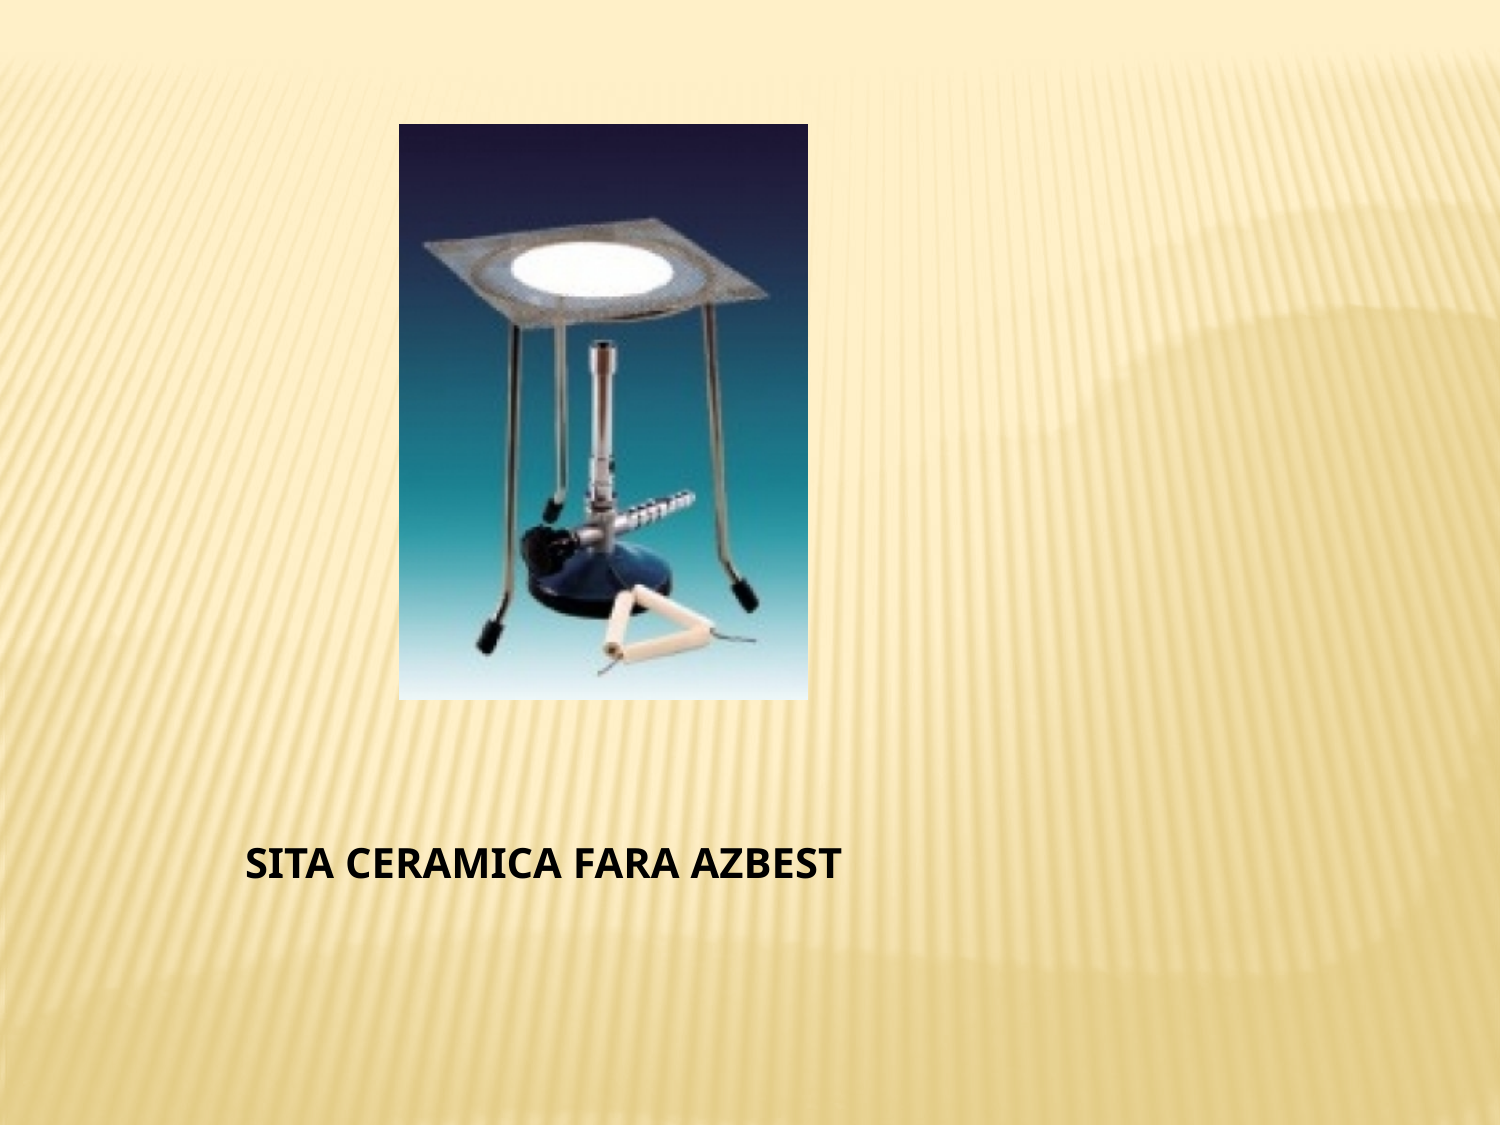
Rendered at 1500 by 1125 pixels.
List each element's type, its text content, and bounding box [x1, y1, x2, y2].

picture [399, 124, 808, 701]
title Sita ceramica fara azbest [62, 819, 1025, 905]
